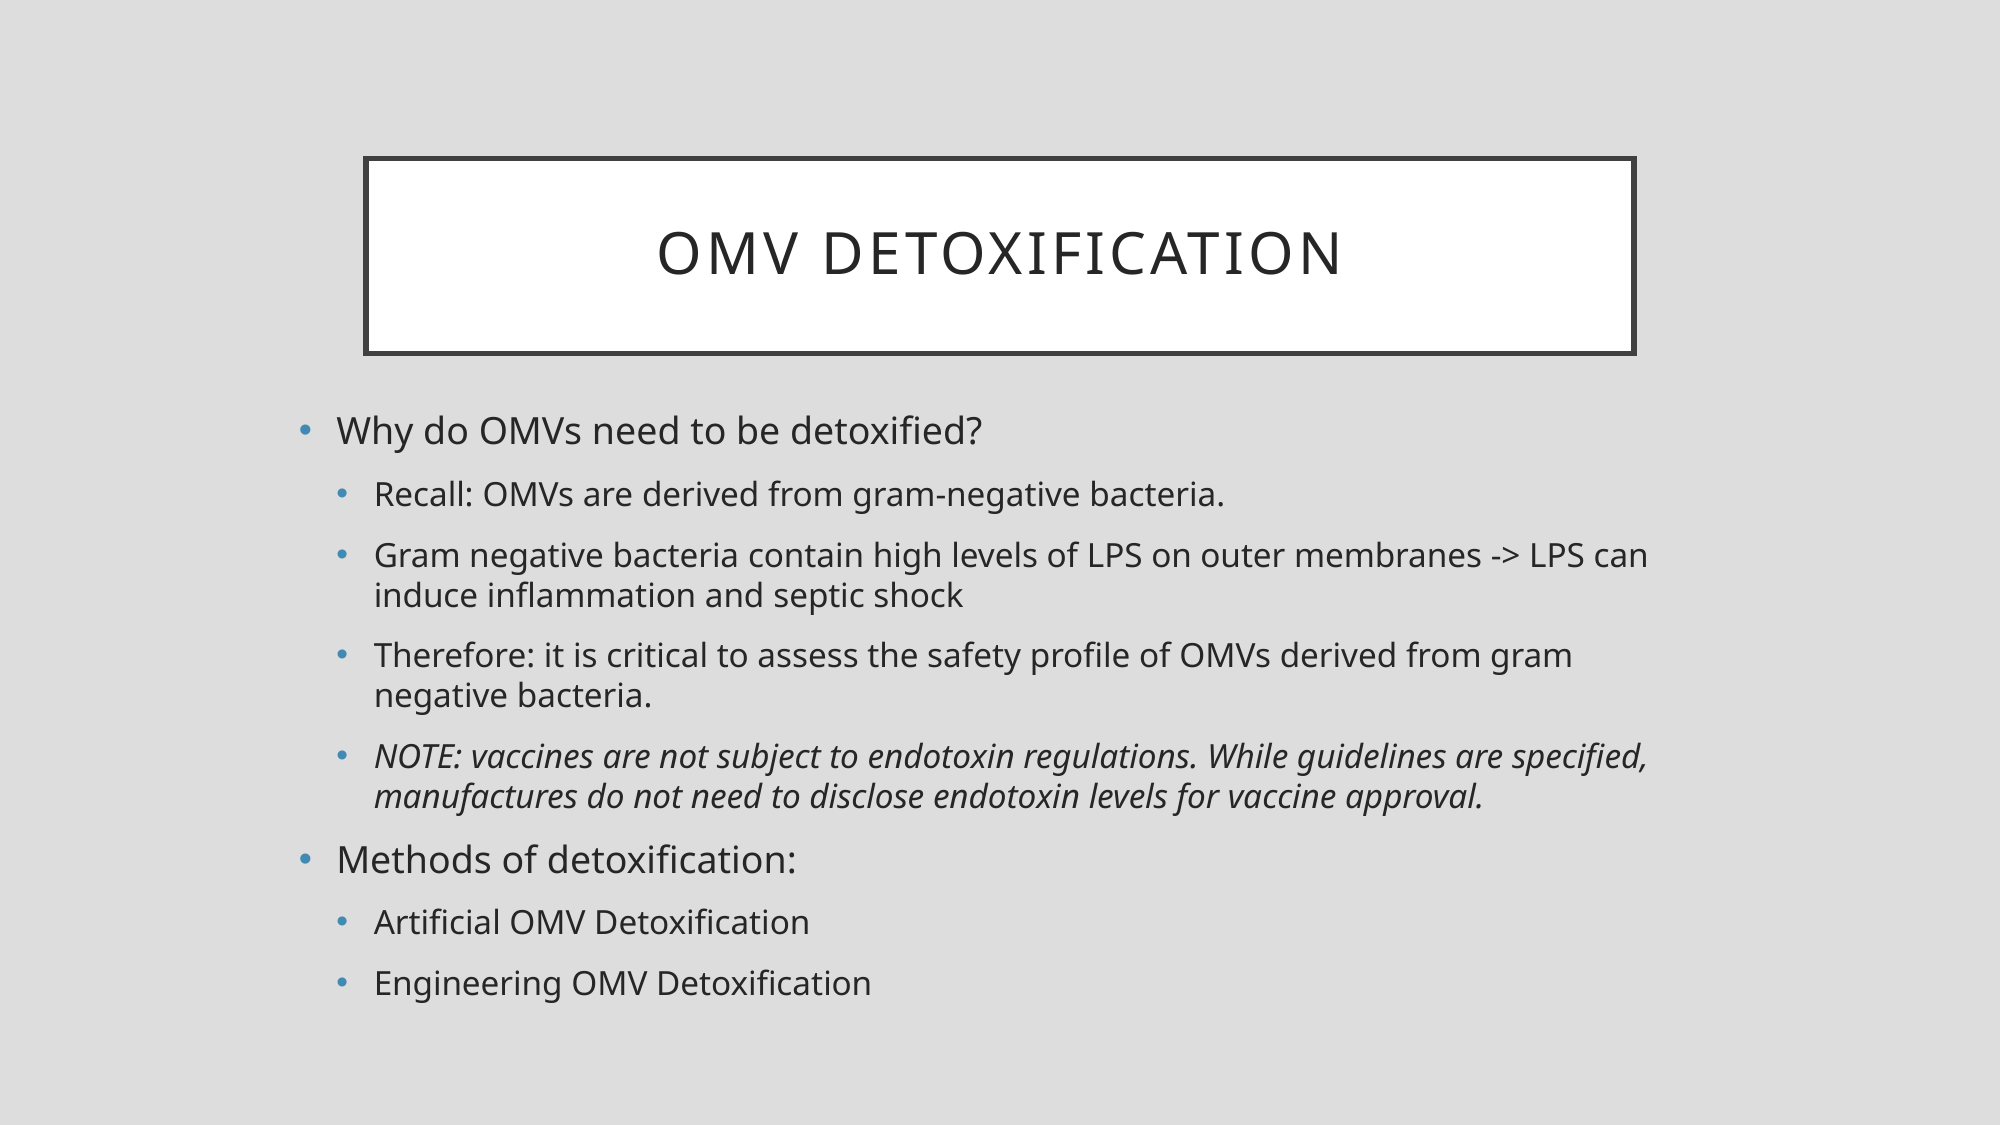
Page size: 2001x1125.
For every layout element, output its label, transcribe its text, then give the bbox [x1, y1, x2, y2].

list Why do OMVs need to be detoxified? Recall: OMVs are derived from gram-negative bacteria. Gram negative bacteria contain high levels of LPS on outer membranes -> LPS can induce inflammation and septic shock Therefore: it is critical to assess the safety profile of OMVs derived from gram negative bacteria. NOTE: vaccines are not subject to endotoxin regulations. While guidelines are specified, manufactures do not need to disclose endotoxin levels for vaccine approval. Methods of detoxification: Artificial OMV Detoxification Engineering OMV Detoxification [283, 399, 1717, 1107]
title OMV DETOXIFICATION [363, 156, 1637, 356]
